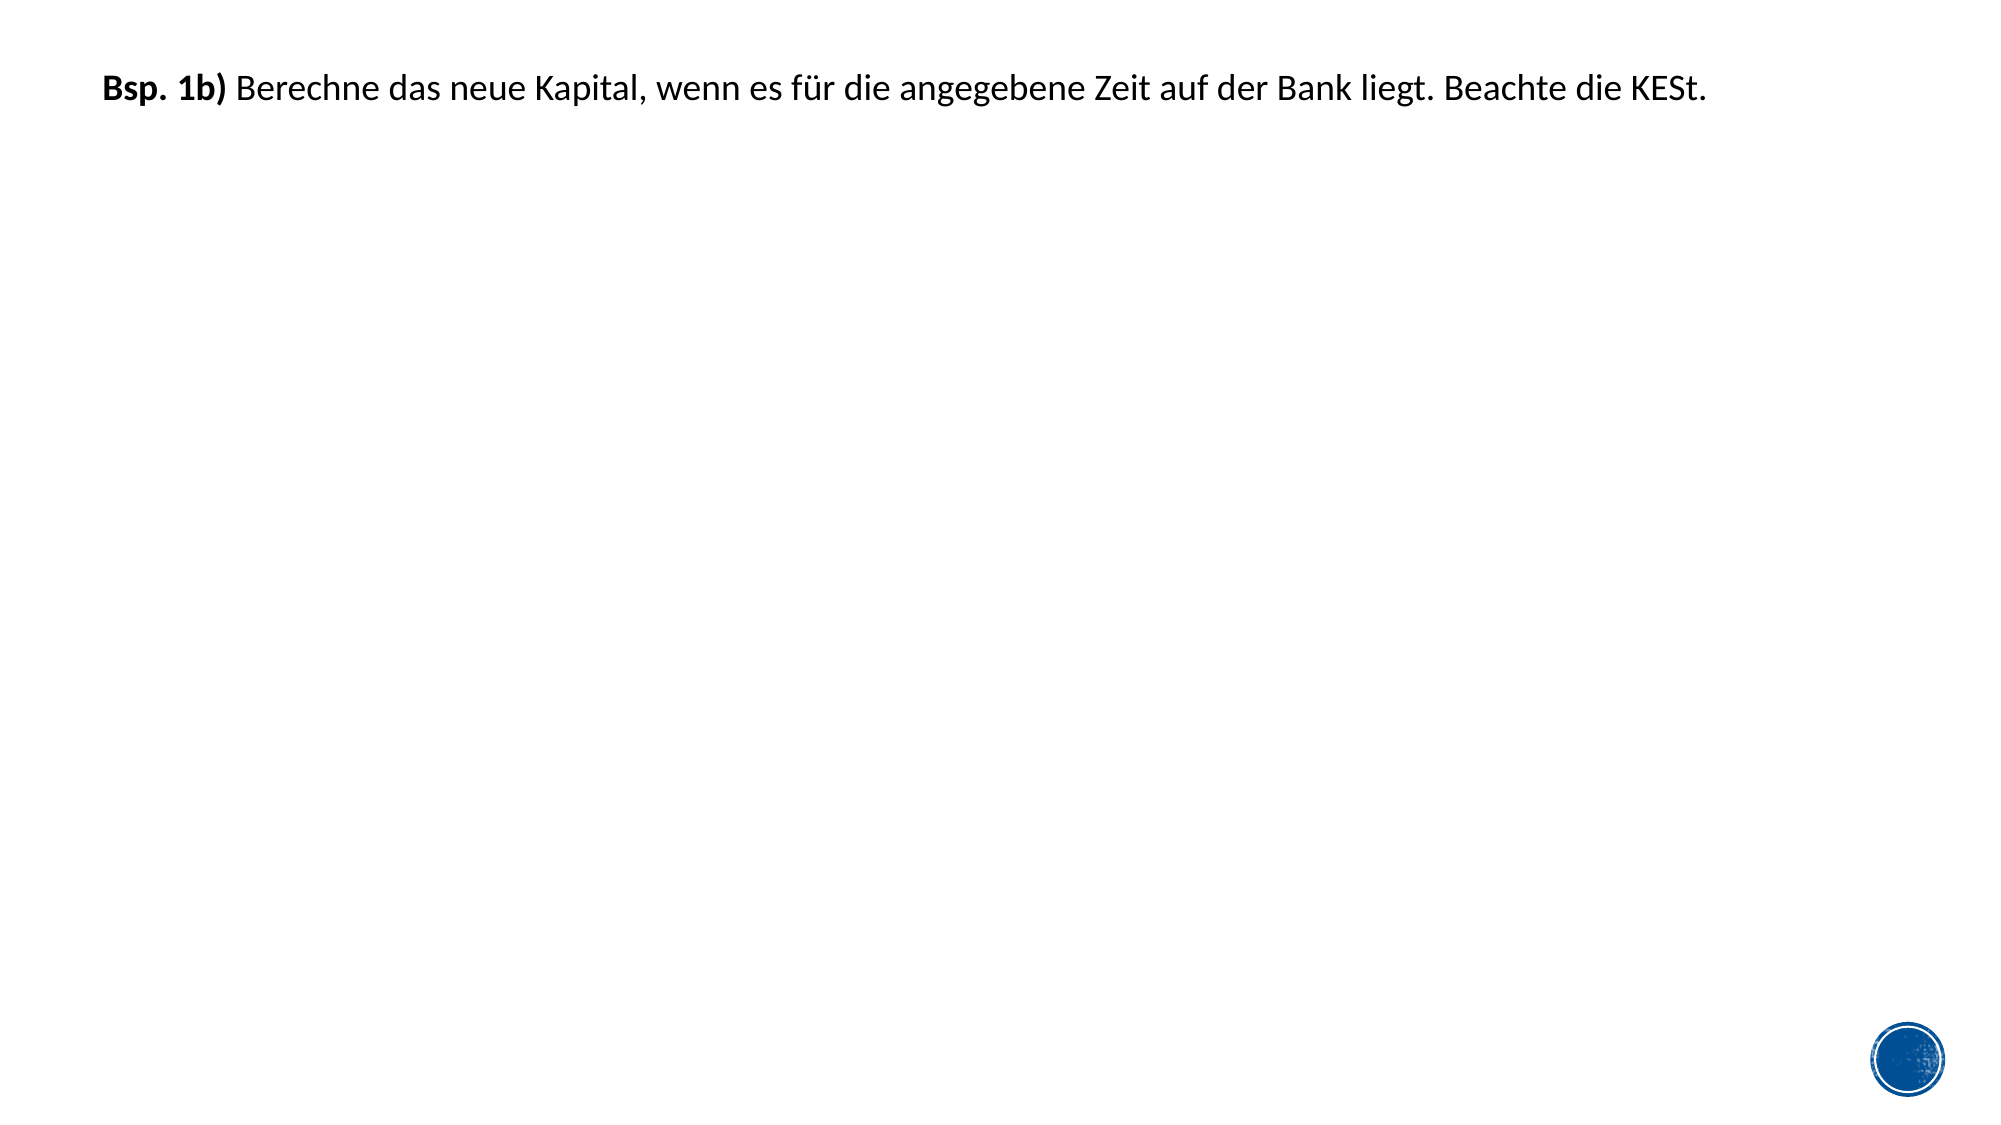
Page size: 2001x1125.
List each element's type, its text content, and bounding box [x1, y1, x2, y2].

text_box Bsp. 1b) Berechne das neue Kapital, wenn es für die angegebene Zeit auf der Bank liegt. Beachte die KESt. [87, 52, 1827, 115]
